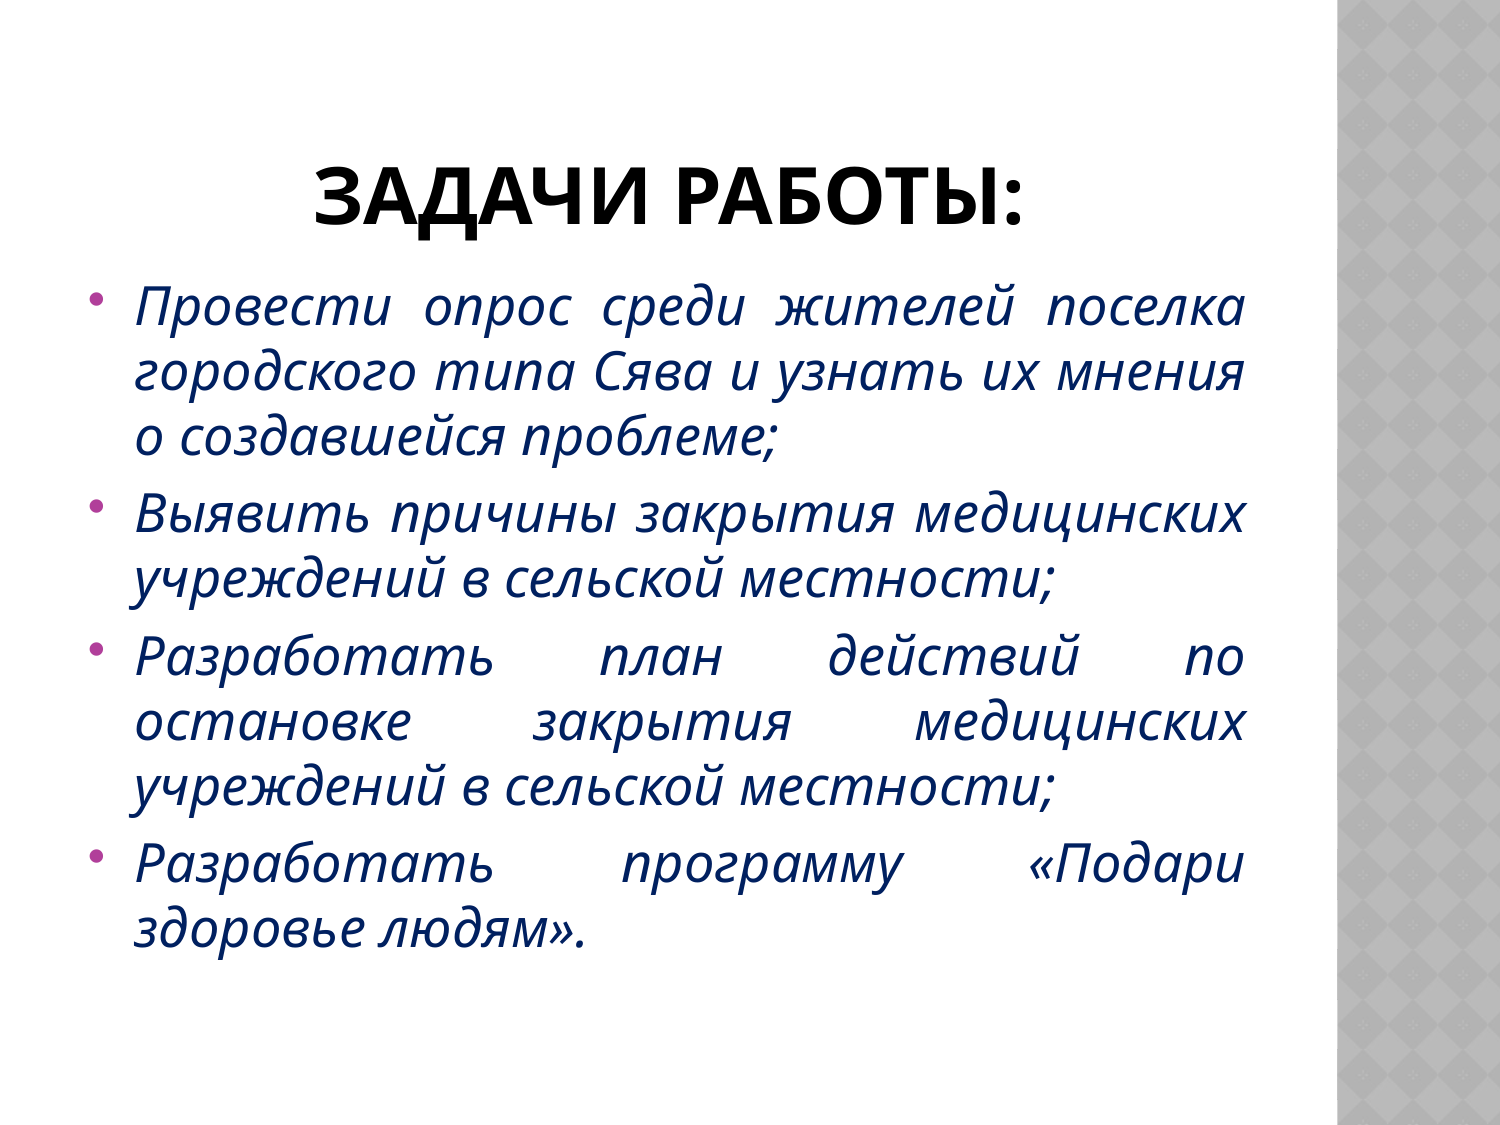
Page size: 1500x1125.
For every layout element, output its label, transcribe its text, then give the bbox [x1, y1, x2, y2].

list Провести опрос среди жителей поселка городского типа Сява и узнать их мнения о создавшейся проблеме; Выявить причины закрытия медицинских учреждений в сельской местности; Разработать план действий по остановке закрытия медицинских учреждений в сельской местности; Разработать программу «Подари здоровье людям». [75, 264, 1263, 1059]
title Задачи работы: [75, 52, 1263, 240]
